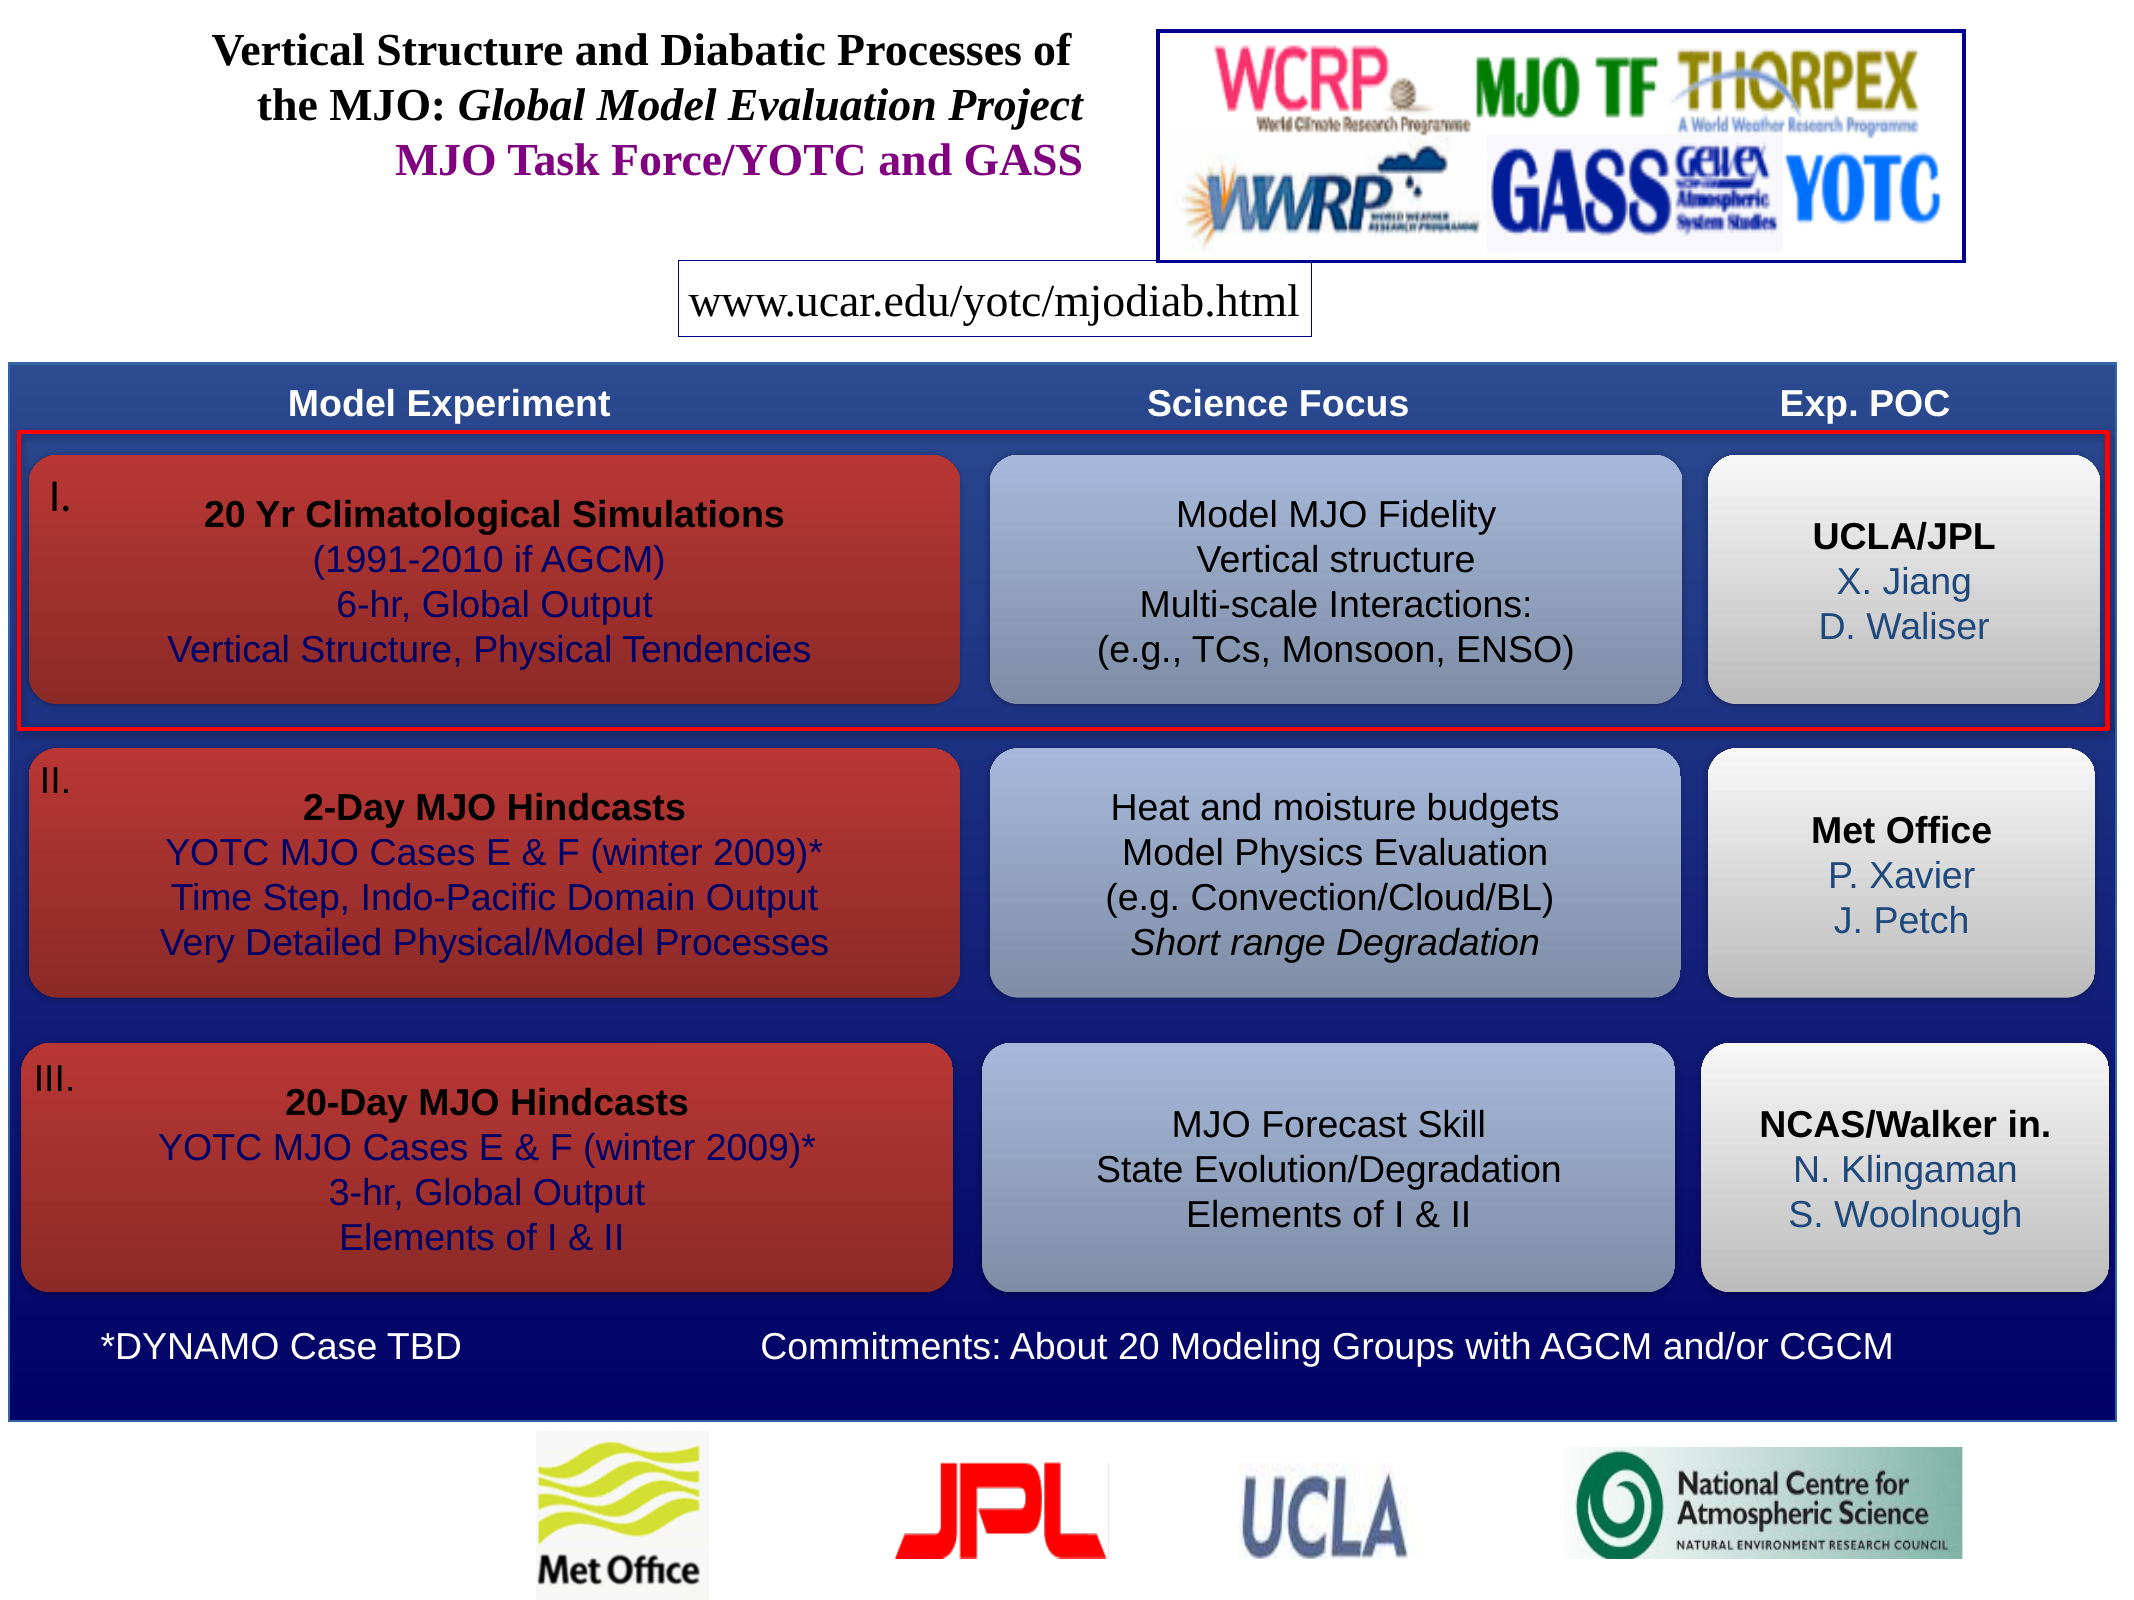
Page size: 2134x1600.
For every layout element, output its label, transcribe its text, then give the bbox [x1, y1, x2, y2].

text_box Commitments: About 20 Modeling Groups with AGCM and/or CGCM [749, 1311, 2134, 1378]
text_box [19, 431, 2108, 730]
text_box *DYNAMO Case TBD [89, 1311, 484, 1378]
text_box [21, 1042, 954, 1293]
text_box Model Experiment [277, 368, 622, 428]
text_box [981, 1042, 1676, 1293]
picture [895, 1462, 1109, 1560]
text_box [1707, 454, 2101, 705]
text_box Exp. POC [1768, 368, 1962, 428]
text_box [989, 748, 1682, 998]
text_box [8, 363, 2116, 1422]
text_box Vertical Structure and Diabatic Processes of the MJO: Global Model Evaluation Project MJO Task Force/YOTC and GASS [35, 9, 1094, 196]
picture [536, 1431, 709, 1600]
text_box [1707, 748, 2096, 998]
text_box Science Focus [1136, 368, 1421, 428]
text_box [28, 454, 961, 705]
picture [1563, 1446, 1963, 1560]
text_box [1701, 1042, 2110, 1293]
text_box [28, 748, 961, 998]
picture [1237, 1462, 1422, 1560]
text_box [989, 454, 1683, 705]
text_box www.ucar.edu/yotc/mjodiab.html [677, 259, 1312, 337]
picture [1159, 32, 1963, 261]
